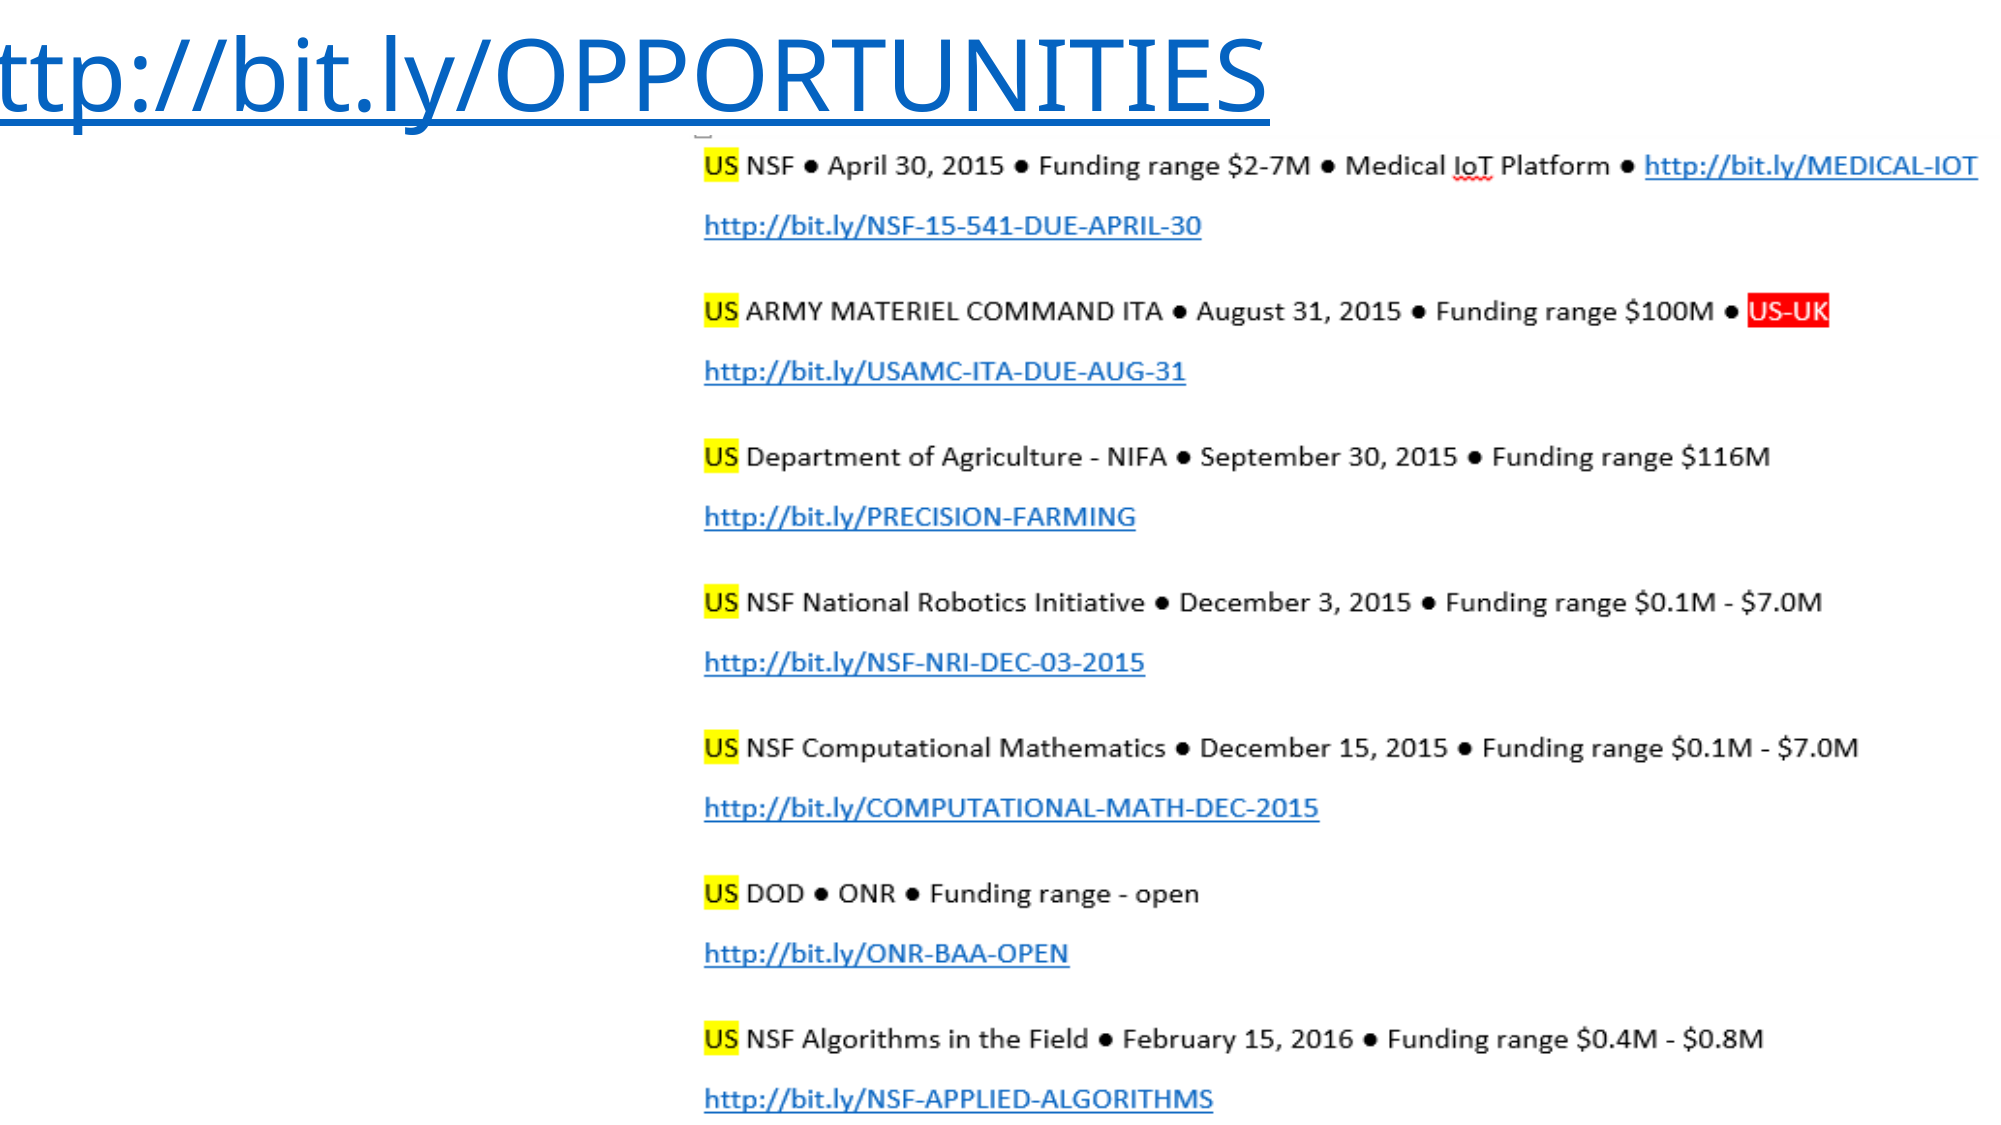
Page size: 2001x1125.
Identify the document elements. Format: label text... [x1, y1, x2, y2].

text_box http://bit.ly/OPPORTUNITIES [0, 3, 1286, 155]
picture [689, 135, 2000, 1123]
